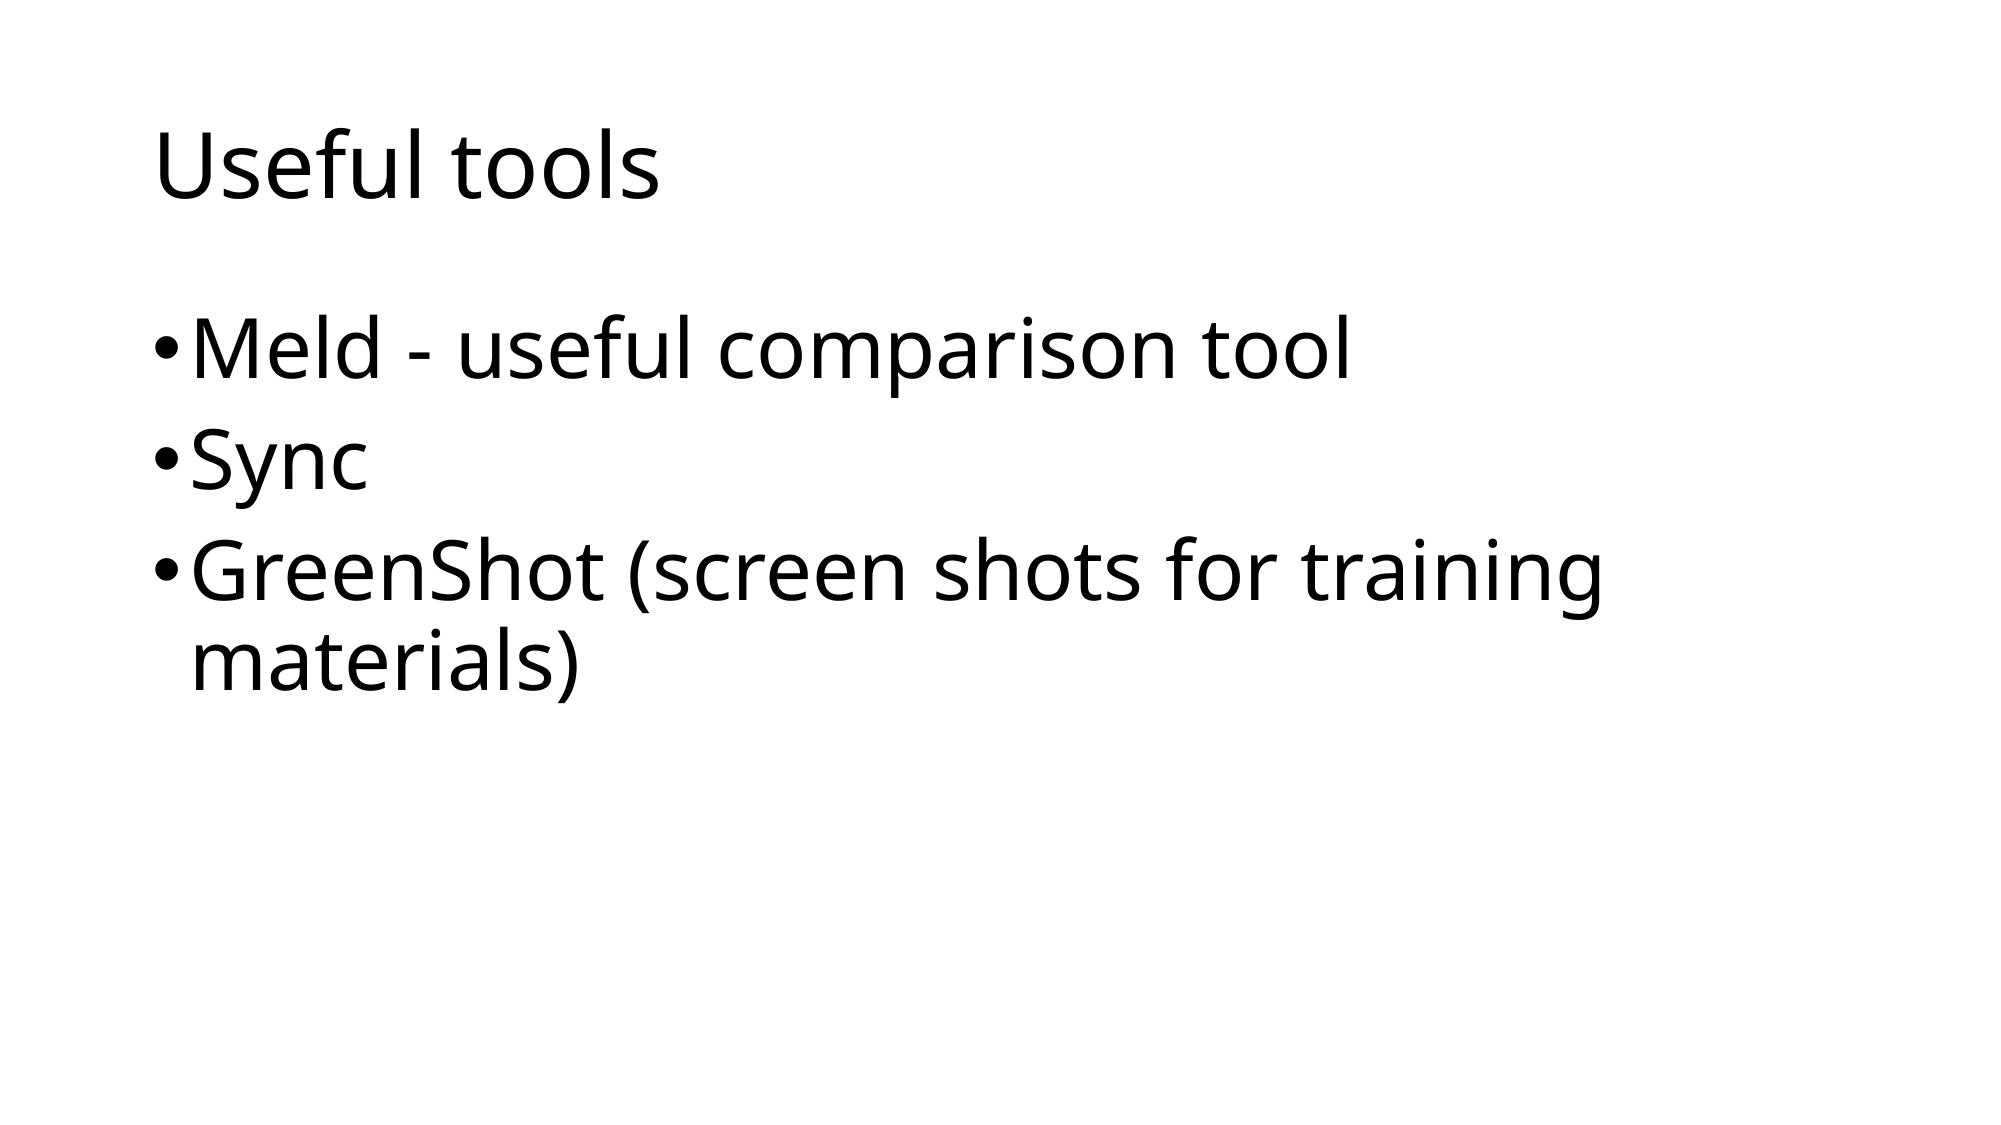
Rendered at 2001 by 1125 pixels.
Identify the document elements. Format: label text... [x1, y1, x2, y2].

list Meld - useful comparison tool Sync GreenShot (screen shots for training materials) [137, 299, 1863, 1014]
title Useful tools [137, 59, 1863, 278]
